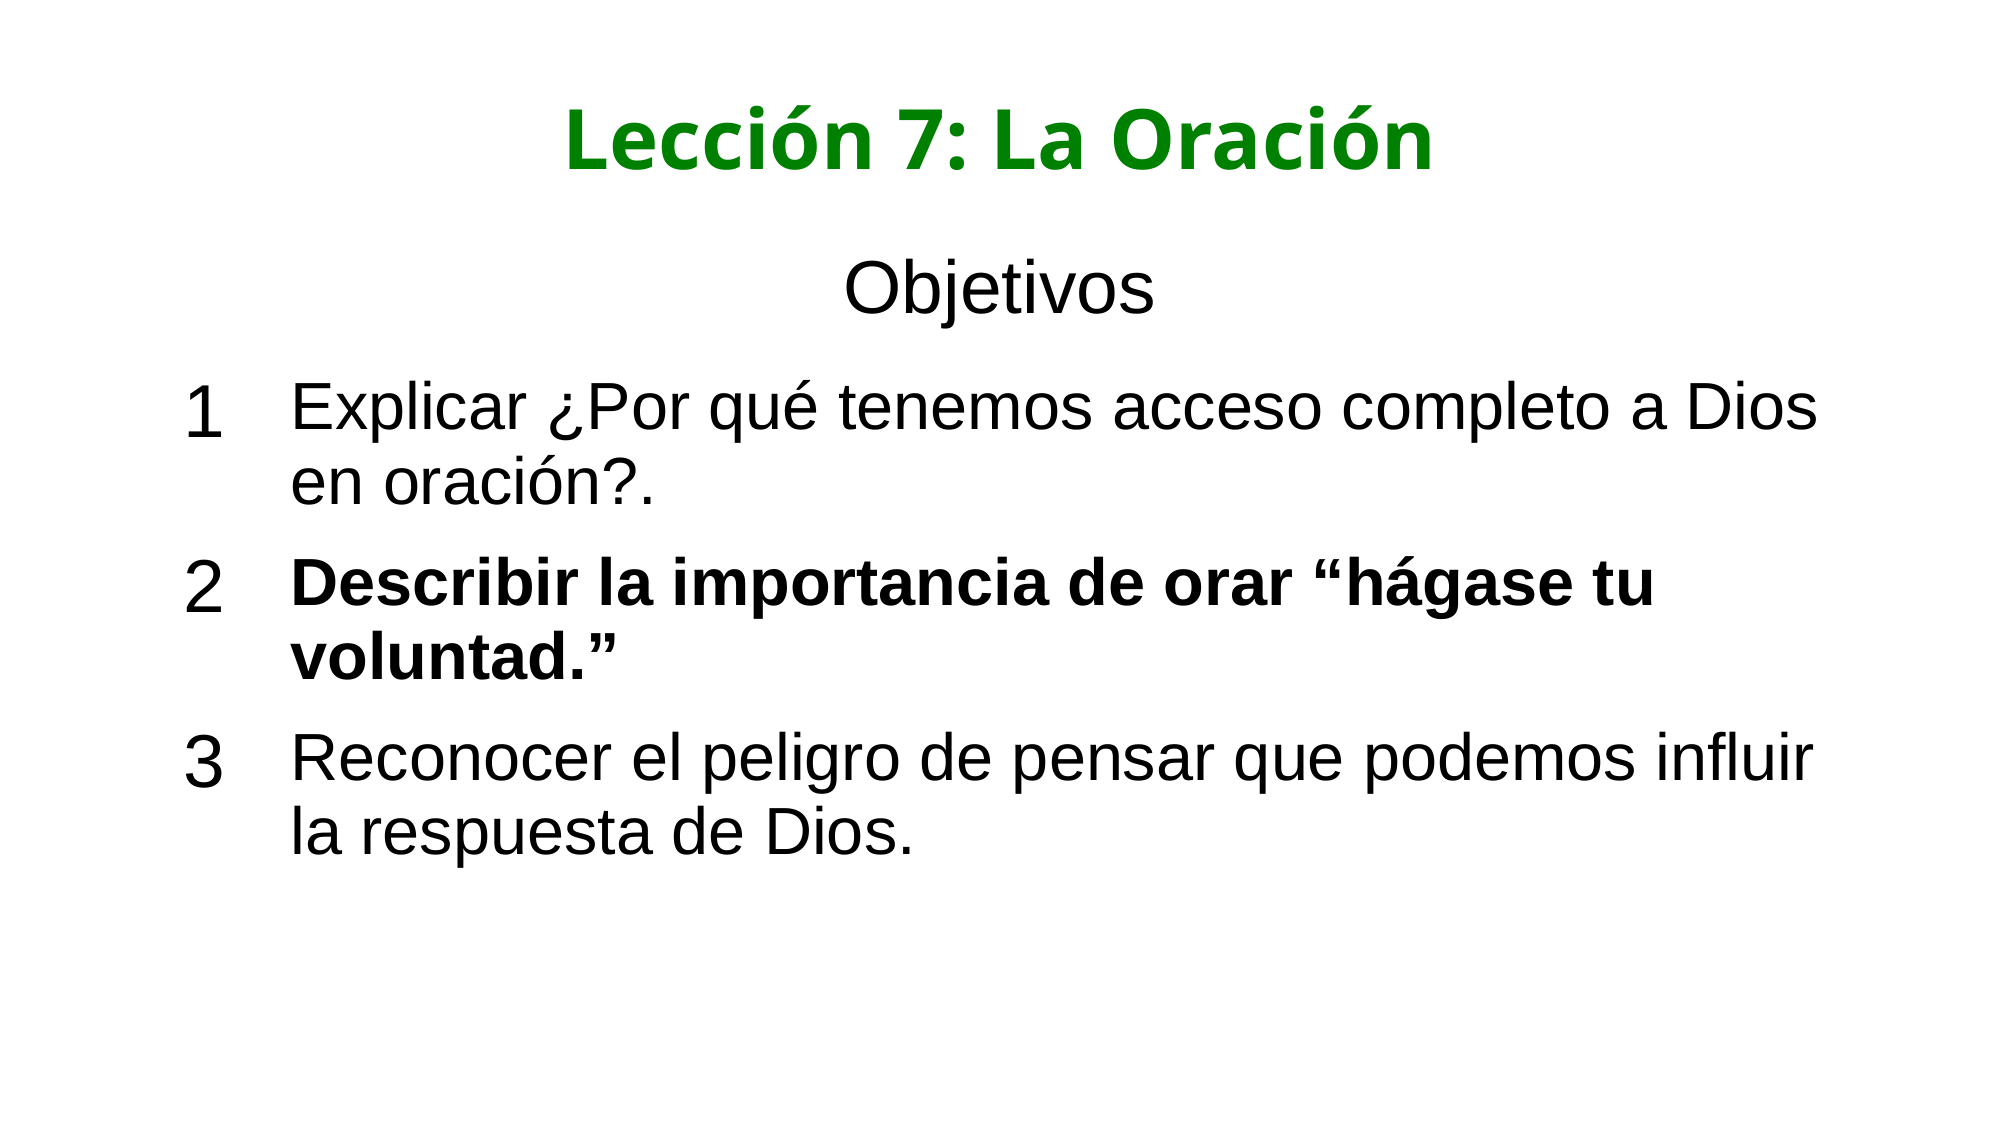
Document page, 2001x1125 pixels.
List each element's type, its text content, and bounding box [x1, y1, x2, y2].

table_header Objetivos [133, 238, 1867, 362]
table_cell Explicar ¿Por qué tenemos acceso completo a Dios en oración?. [276, 362, 1867, 537]
table_cell 2 [133, 537, 276, 712]
table_cell 1 [133, 362, 276, 537]
table_cell Describir la importancia de orar “hágase tu voluntad.” [276, 537, 1867, 712]
text_box Lección 7: La Oración [77, 78, 1923, 194]
table_cell Reconocer el peligro de pensar que podemos influir la respuesta de Dios. [276, 712, 1867, 887]
table_cell 3 [133, 712, 276, 887]
